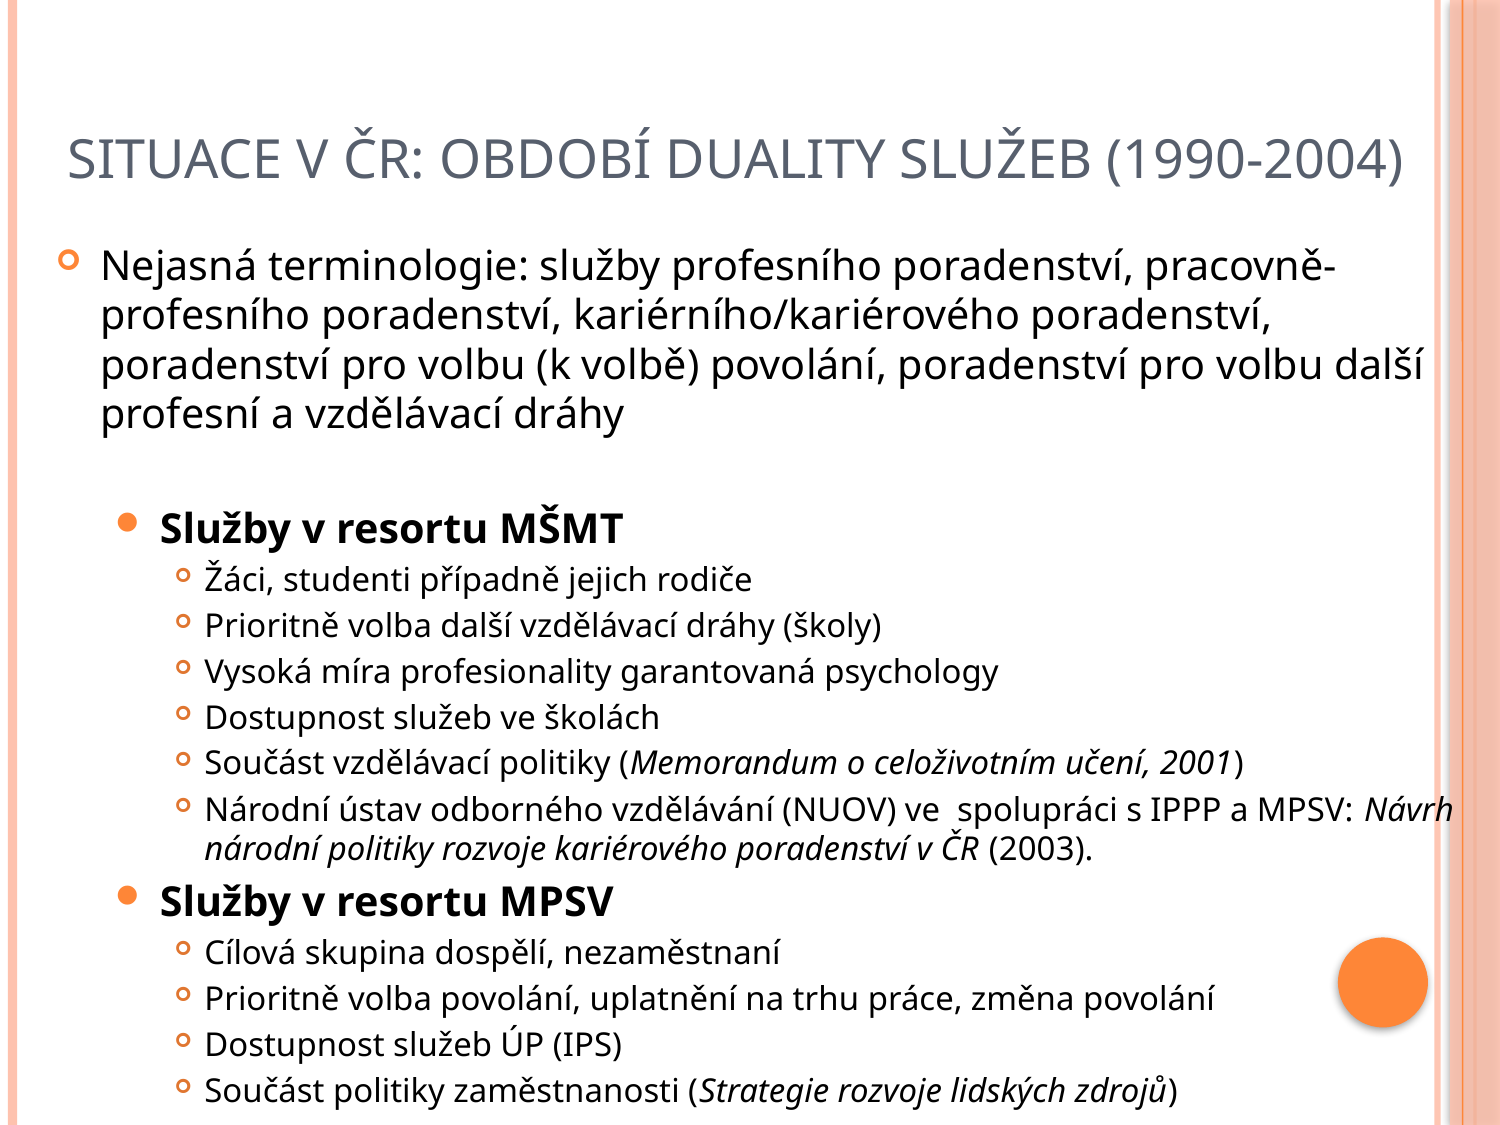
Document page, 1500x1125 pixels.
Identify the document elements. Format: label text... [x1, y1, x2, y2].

list Nejasná terminologie: služby profesního poradenství, pracovně-profesního poradenství, kariérního/kariérového poradenství, poradenství pro volbu (k volbě) povolání, poradenství pro volbu další profesní a vzdělávací dráhy Služby v resortu MŠMT Žáci, studenti případně jejich rodiče Prioritně volba další vzdělávací dráhy (školy) Vysoká míra profesionality garantovaná psychology Dostupnost služeb ve školách Součást vzdělávací politiky (Memorandum o celoživotním učení, 2001) Národní ústav odborného vzdělávání (NUOV) ve spolupráci s IPPP a MPSV: Návrh národní politiky rozvoje kariérového poradenství v ČR (2003). Služby v resortu MPSV Cílová skupina dospělí, nezaměstnaní Prioritně volba povolání, uplatnění na trhu práce, změna povolání Dostupnost služeb ÚP (IPS) Součást politiky zaměstnanosti (Strategie rozvoje lidských zdrojů) [41, 231, 1471, 1118]
title Situace v ČR: období duality služeb (1990-2004) [53, 54, 1459, 197]
